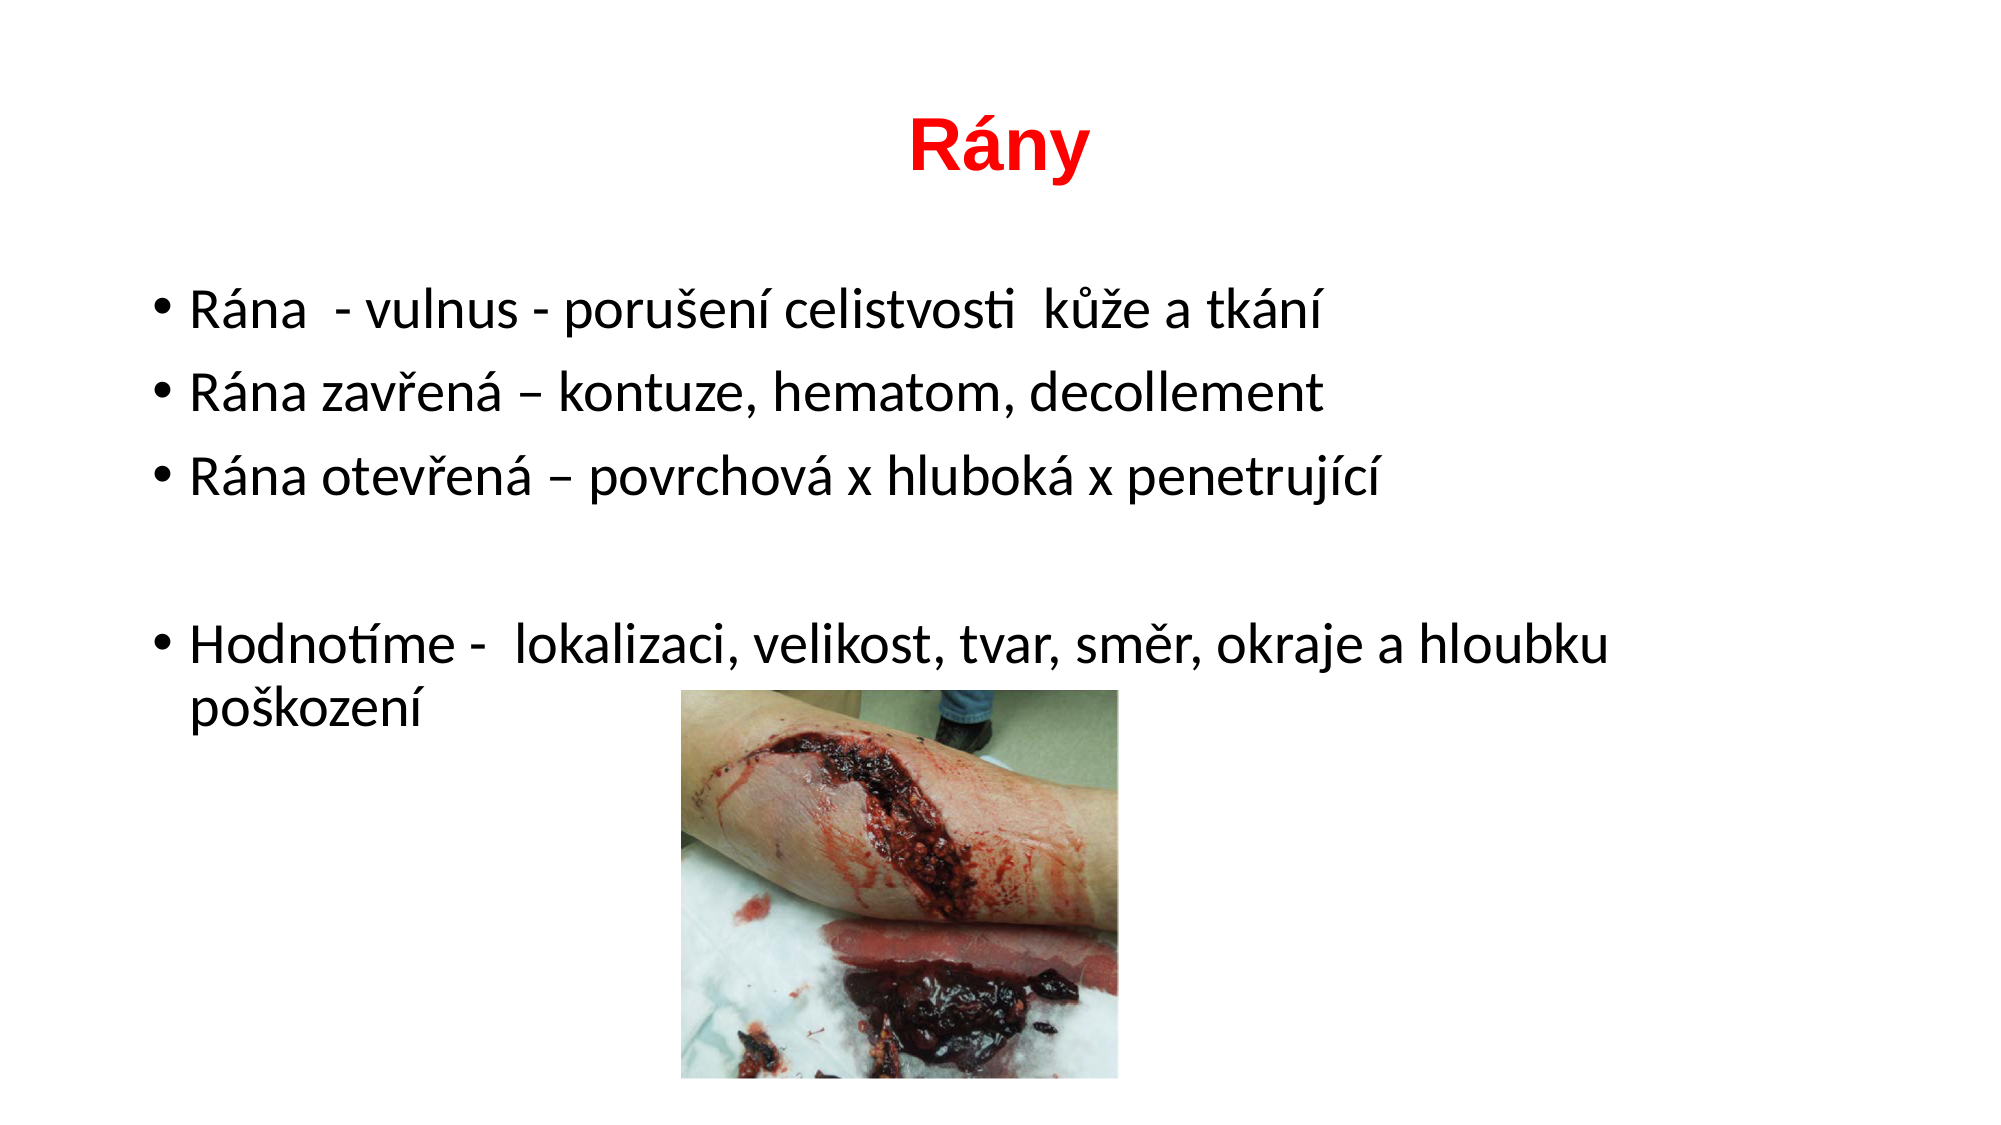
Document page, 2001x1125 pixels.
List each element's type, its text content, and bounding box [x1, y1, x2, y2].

list Rána - vulnus - porušení celistvosti kůže a tkání Rána zavřená – kontuze, hematom, decollement Rána otevřená – povrchová x hluboká x penetrující Hodnotíme - lokalizaci, velikost, tvar, směr, okraje a hloubku poškození [137, 270, 1863, 1014]
title Rány [137, 59, 1863, 233]
picture [681, 690, 1121, 1080]
